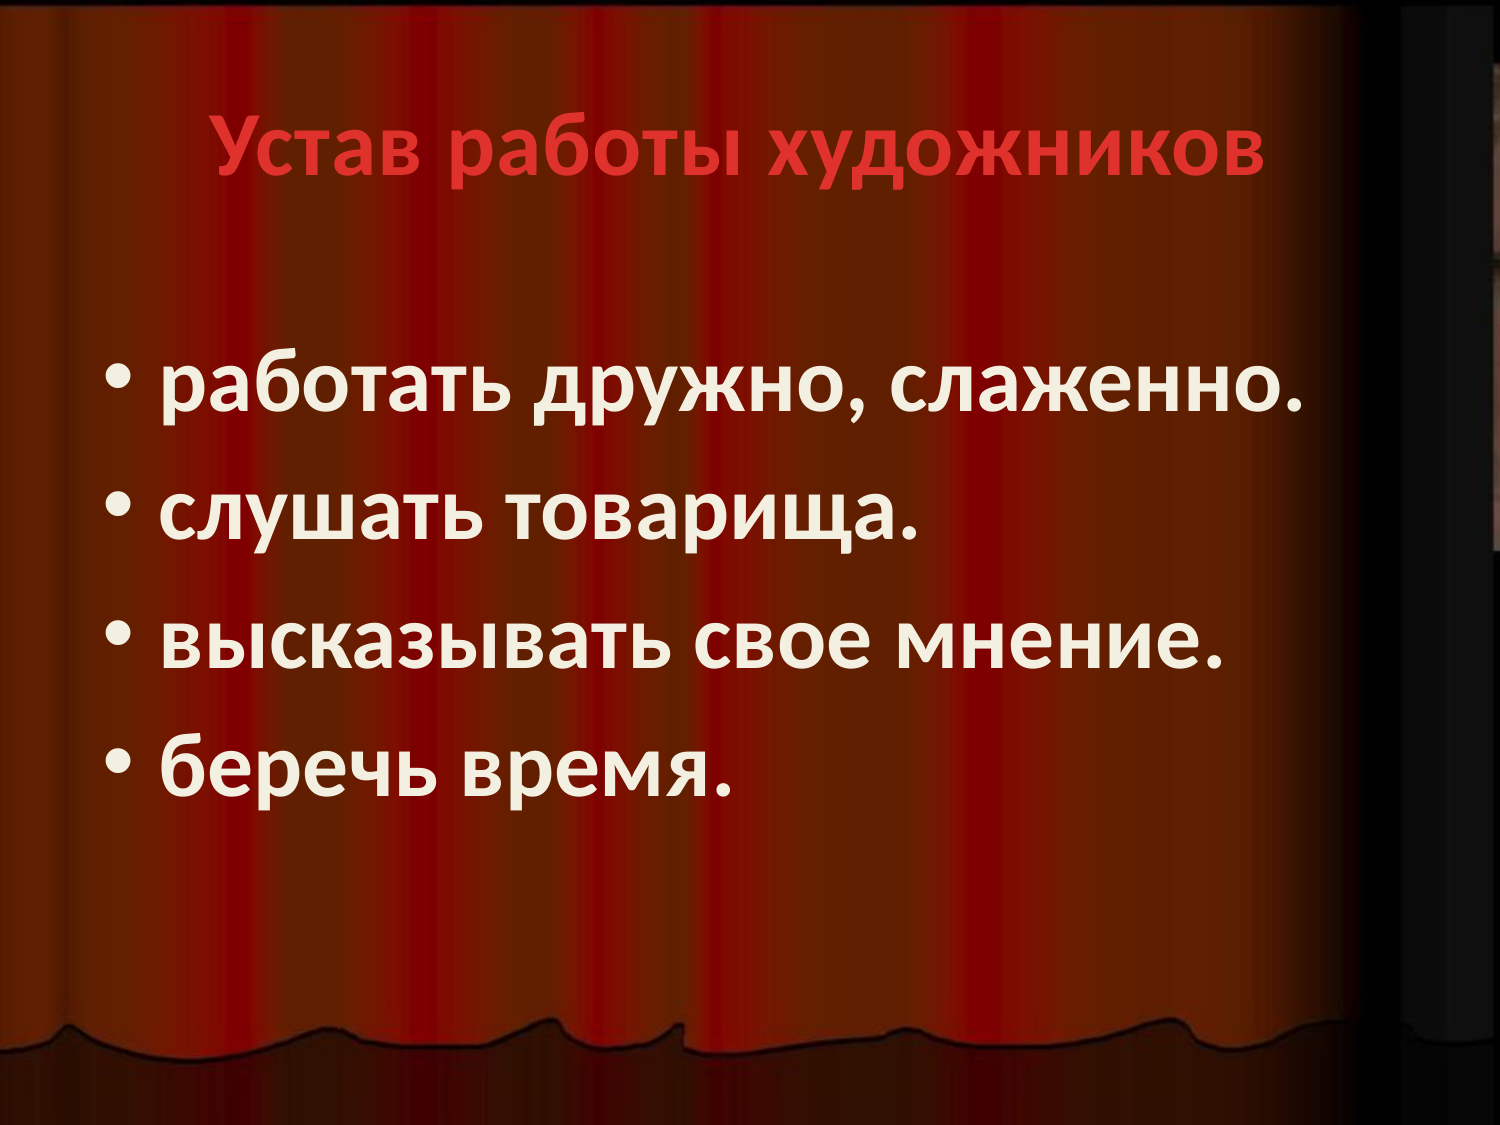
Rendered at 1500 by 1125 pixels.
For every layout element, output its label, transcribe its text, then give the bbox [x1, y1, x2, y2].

picture [0, 0, 1500, 1125]
list работать дружно, слаженно. слушать товарища. высказывать свое мнение. беречь время. [87, 312, 1425, 1006]
title Устав работы художников [75, 45, 1425, 233]
